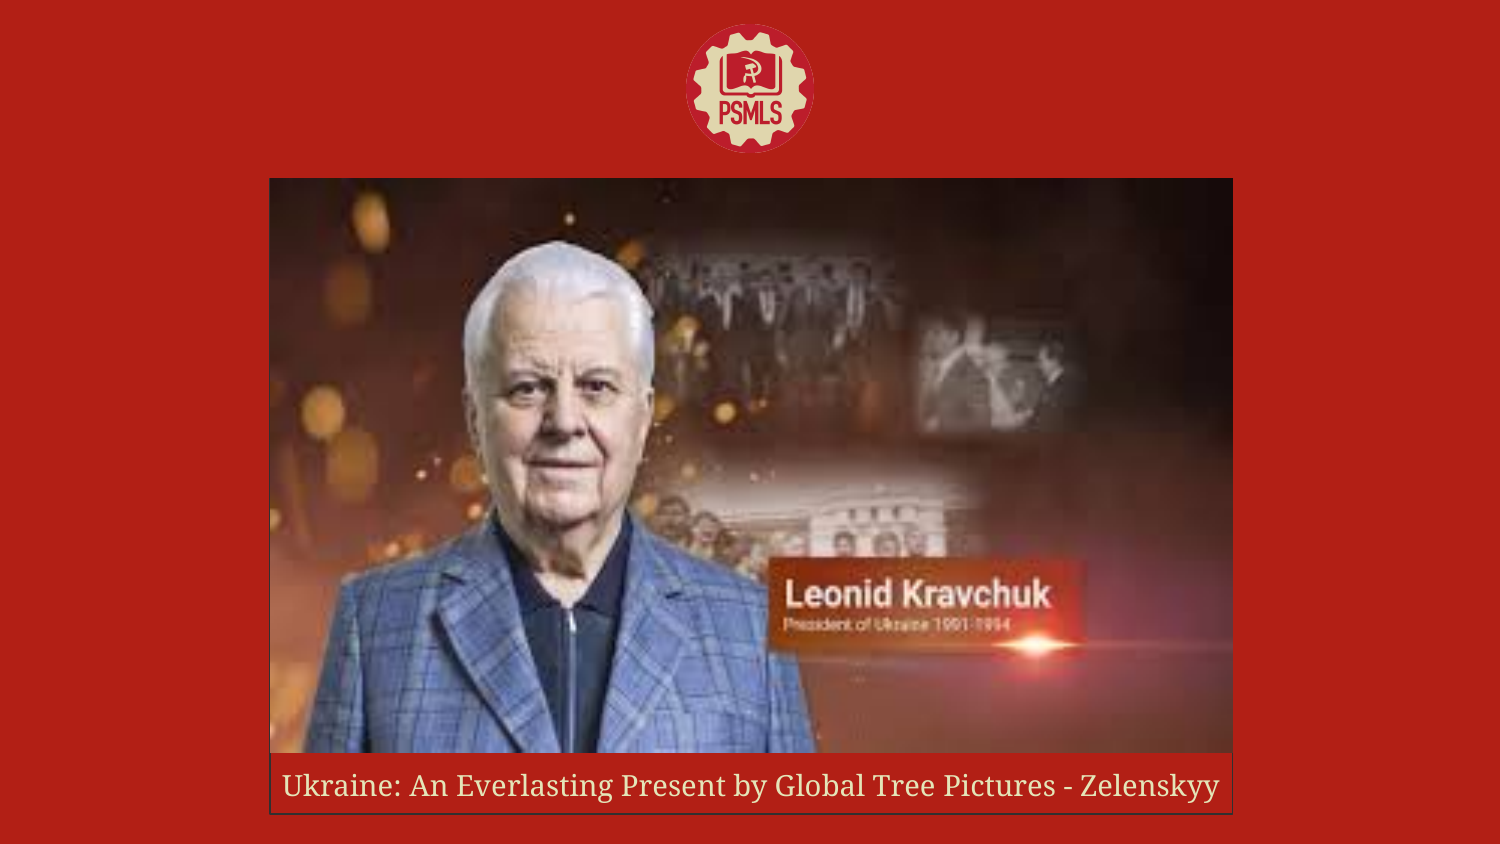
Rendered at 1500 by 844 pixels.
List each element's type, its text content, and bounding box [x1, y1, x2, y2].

picture [269, 178, 1233, 753]
text_box Ukraine: An Everlasting Present by Global Tree Pictures - Zelenskyy [251, 752, 1252, 818]
picture [685, 24, 815, 154]
